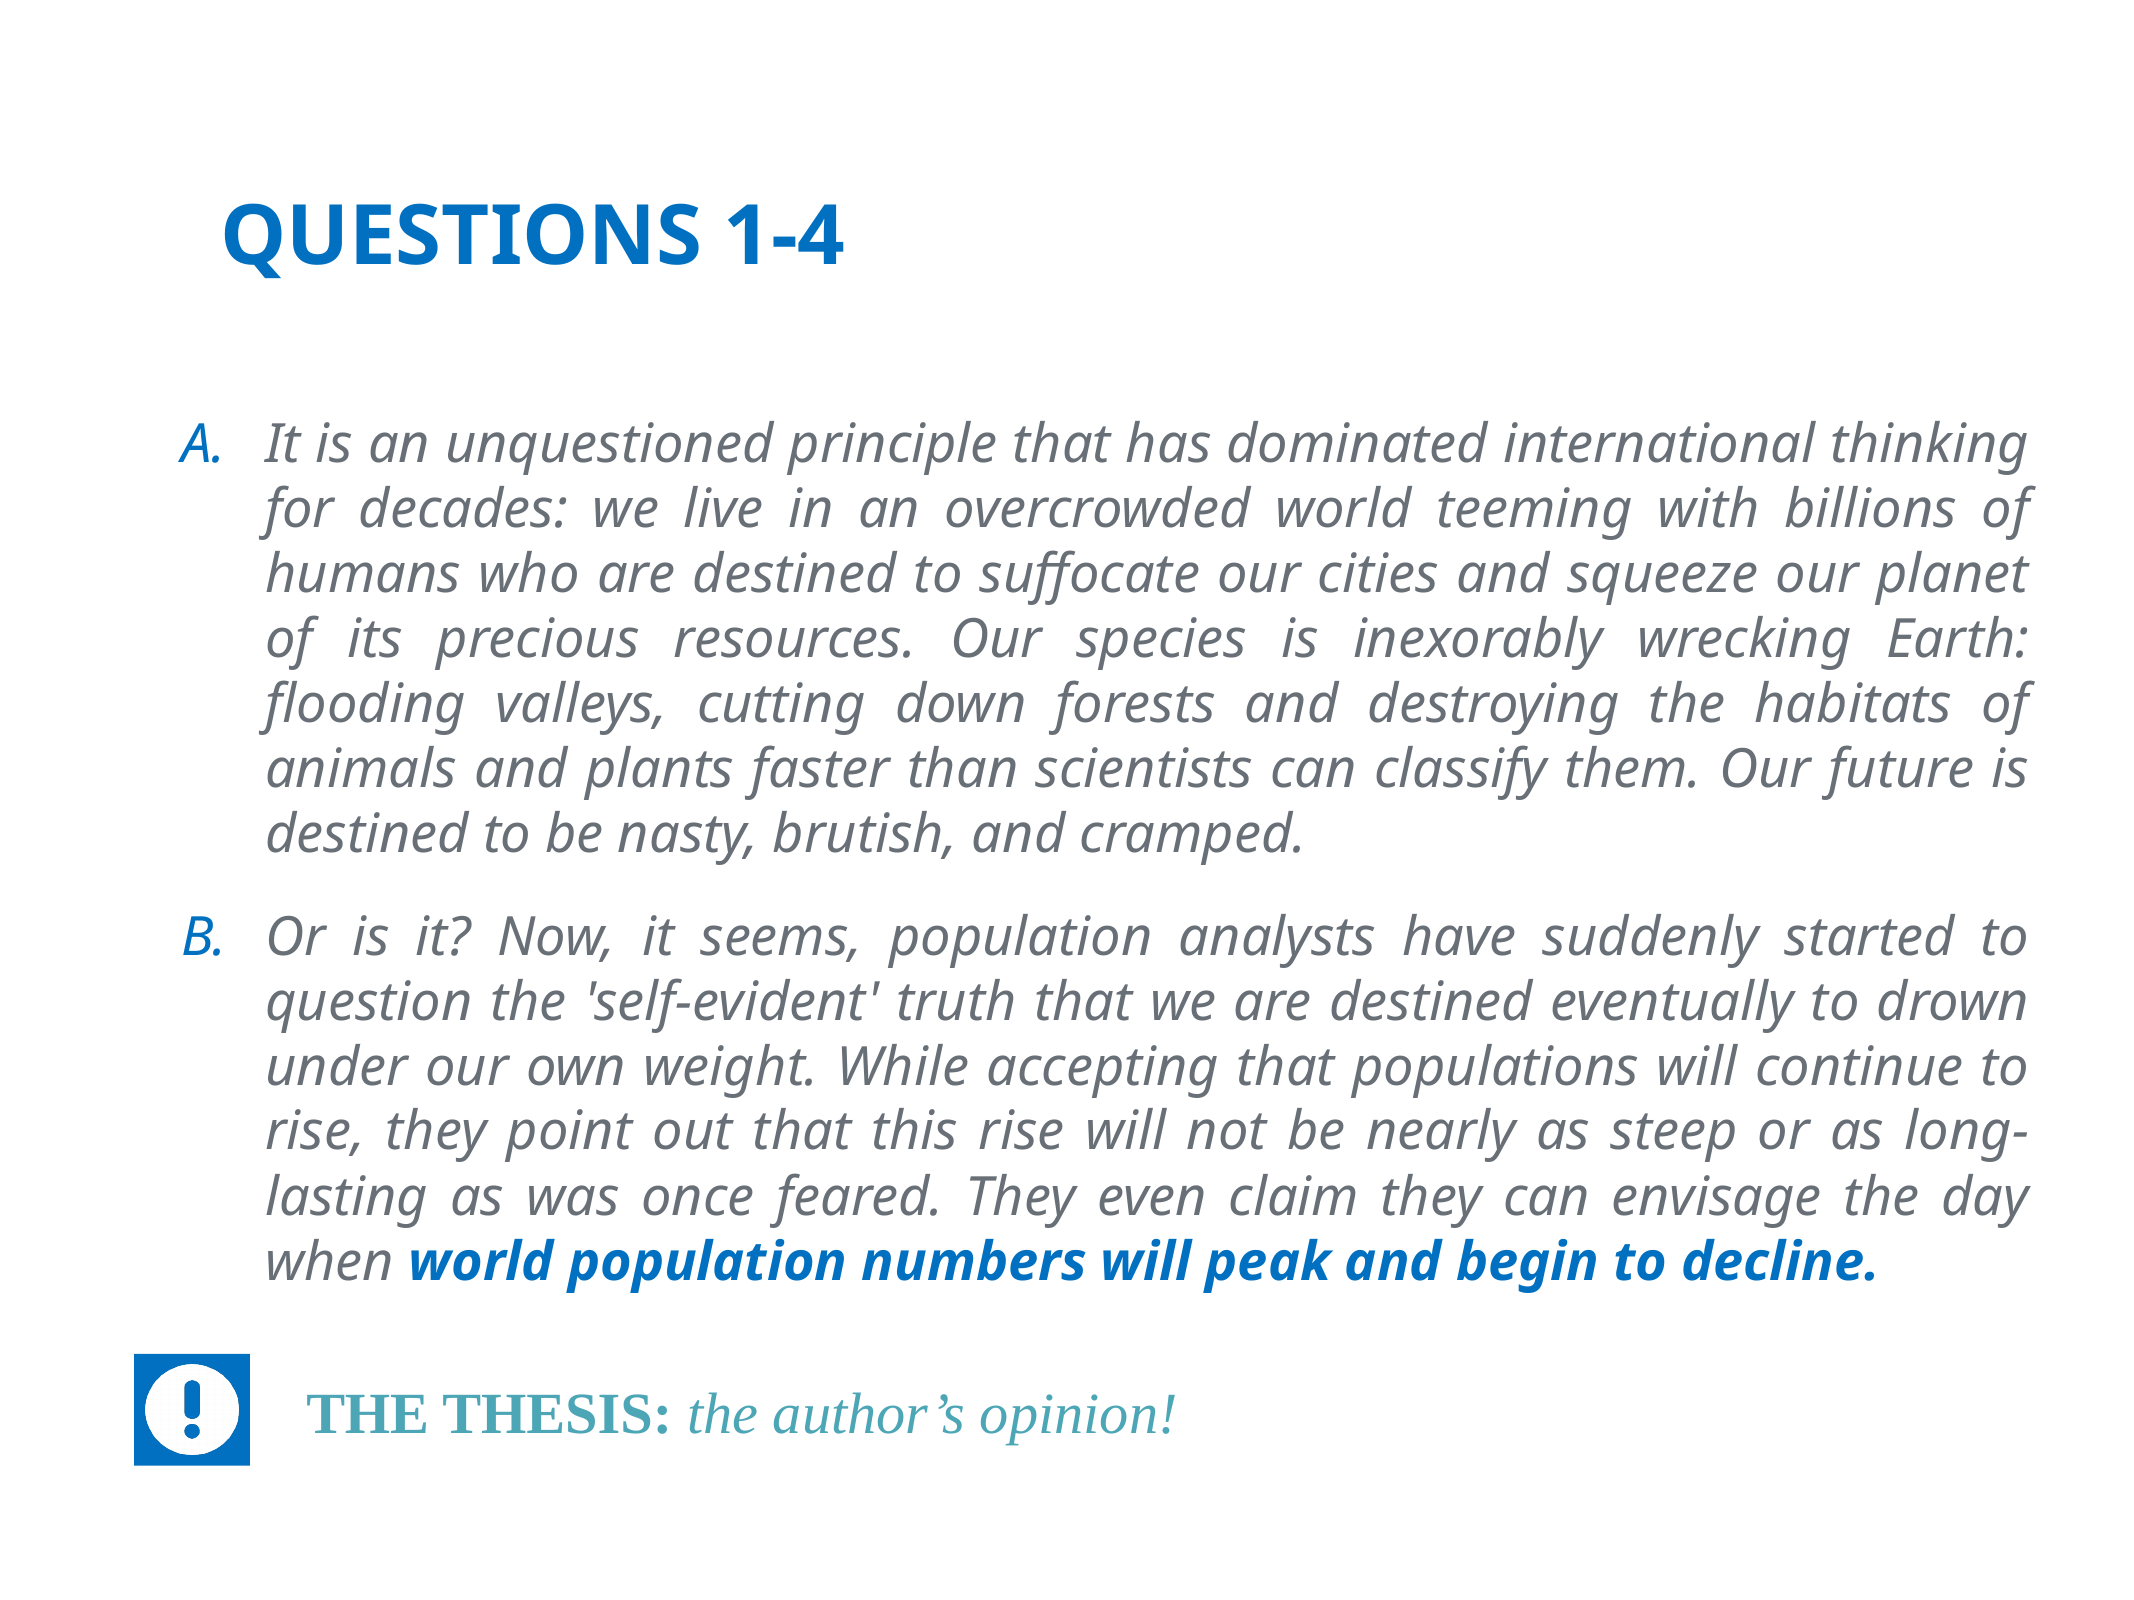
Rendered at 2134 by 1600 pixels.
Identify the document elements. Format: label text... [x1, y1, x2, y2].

list Questions 1-4 [219, 169, 1793, 318]
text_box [133, 1353, 251, 1466]
list It is an unquestioned principle that has dominated international thinking for decades: we live in an overcrowded world teeming with billions of humans who are destined to suffocate our cities and squeeze our planet of its precious resources. Our species is inexorably wrecking Earth: flooding valleys, cutting down forests and destroying the habitats of animals and plants faster than scientists can classify them. Our future is destined to be nasty, brutish, and cramped. Or is it? Now, it seems, population analysts have suddenly started to question the 'self-evident' truth that we are destined eventually to drown under our own weight. While accepting that populations will continue to rise, they point out that this rise will not be nearly as steep or as long-lasting as was once feared. They even claim they can envisage the day when world population numbers will peak and begin to decline. [129, 337, 2033, 1363]
list The Thesis: the author’s opinion! [254, 1338, 1963, 1481]
